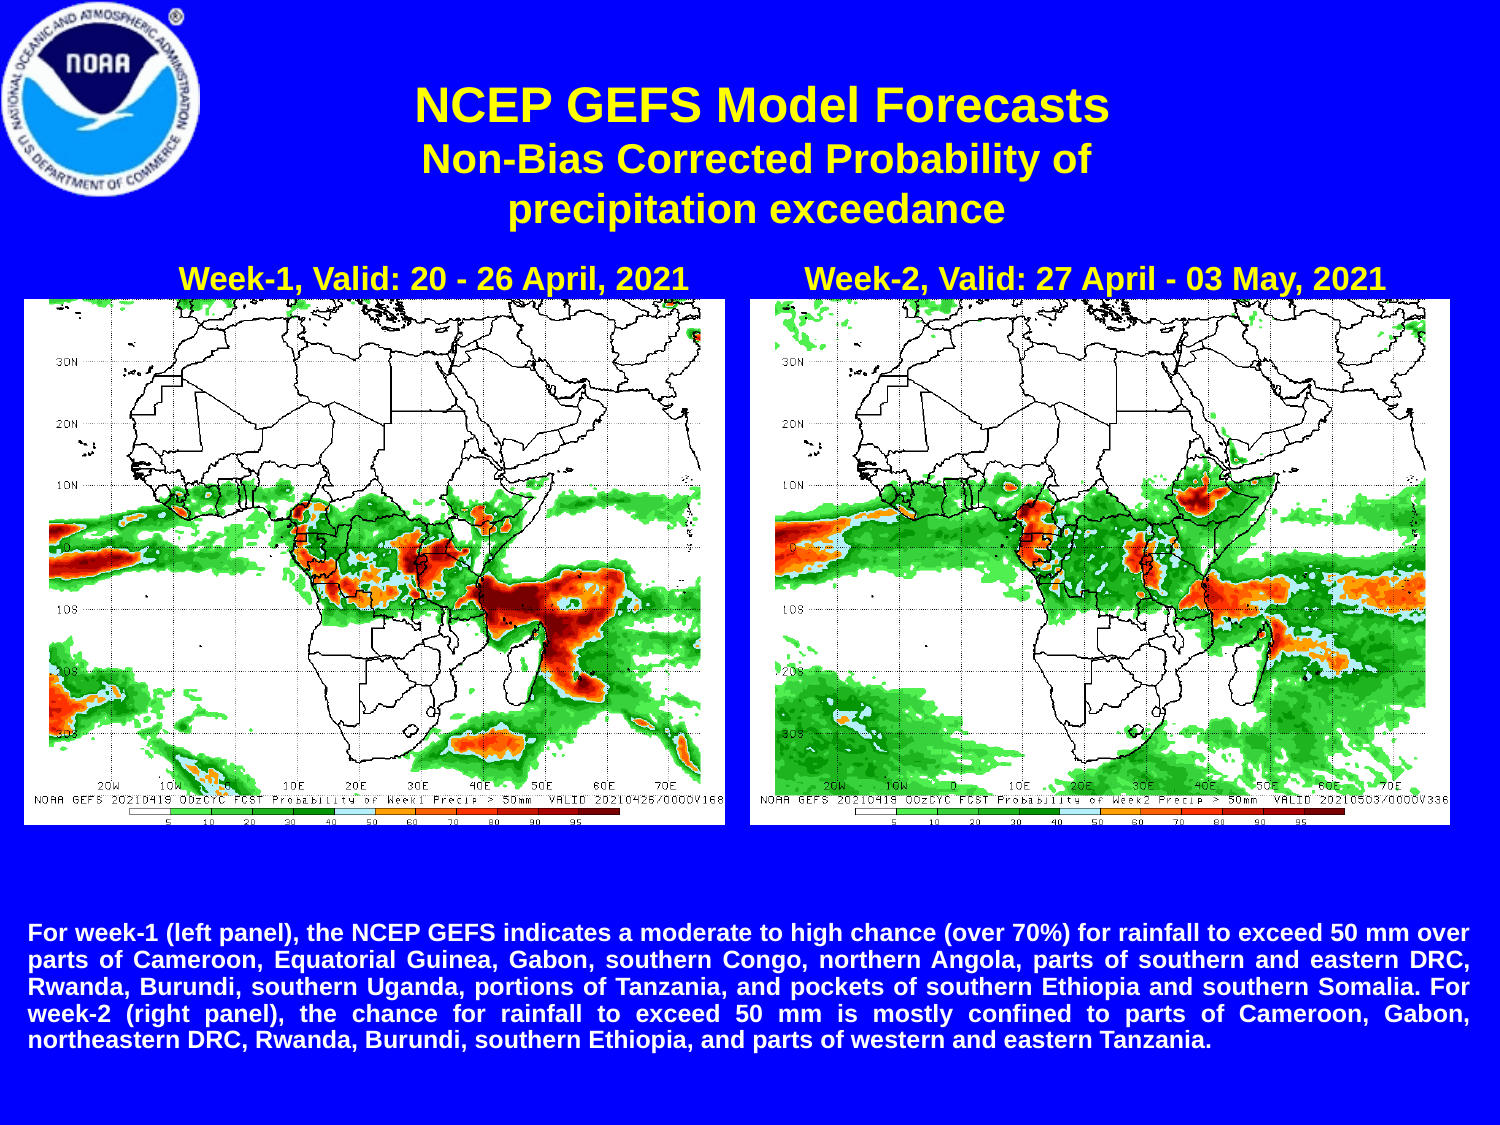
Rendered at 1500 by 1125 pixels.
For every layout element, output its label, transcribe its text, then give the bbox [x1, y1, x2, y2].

picture [0, 0, 200, 200]
text_box Week-2, Valid: 27 April - 03 May, 2021 [789, 249, 1403, 298]
text_box NCEP GEFS Model Forecasts Non-Bias Corrected Probability of precipitation exceedance [112, 29, 1413, 275]
picture [749, 299, 1451, 826]
text_box For week-1 (left panel), the NCEP GEFS indicates a moderate to high chance (over 70%) for rainfall to exceed 50 mm over parts of Cameroon, Equatorial Guinea, Gabon, southern Congo, northern Angola, parts of southern and eastern DRC, Rwanda, Burundi, southern Uganda, portions of Tanzania, and pockets of southern Ethiopia and southern Somalia. For week-2 (right panel), the chance for rainfall to exceed 50 mm is mostly confined to parts of Cameroon, Gabon, northeastern DRC, Rwanda, Burundi, southern Ethiopia, and parts of western and eastern Tanzania. [12, 912, 1488, 1102]
text_box Week-1, Valid: 20 - 26 April, 2021 [163, 249, 706, 298]
picture [24, 299, 726, 826]
